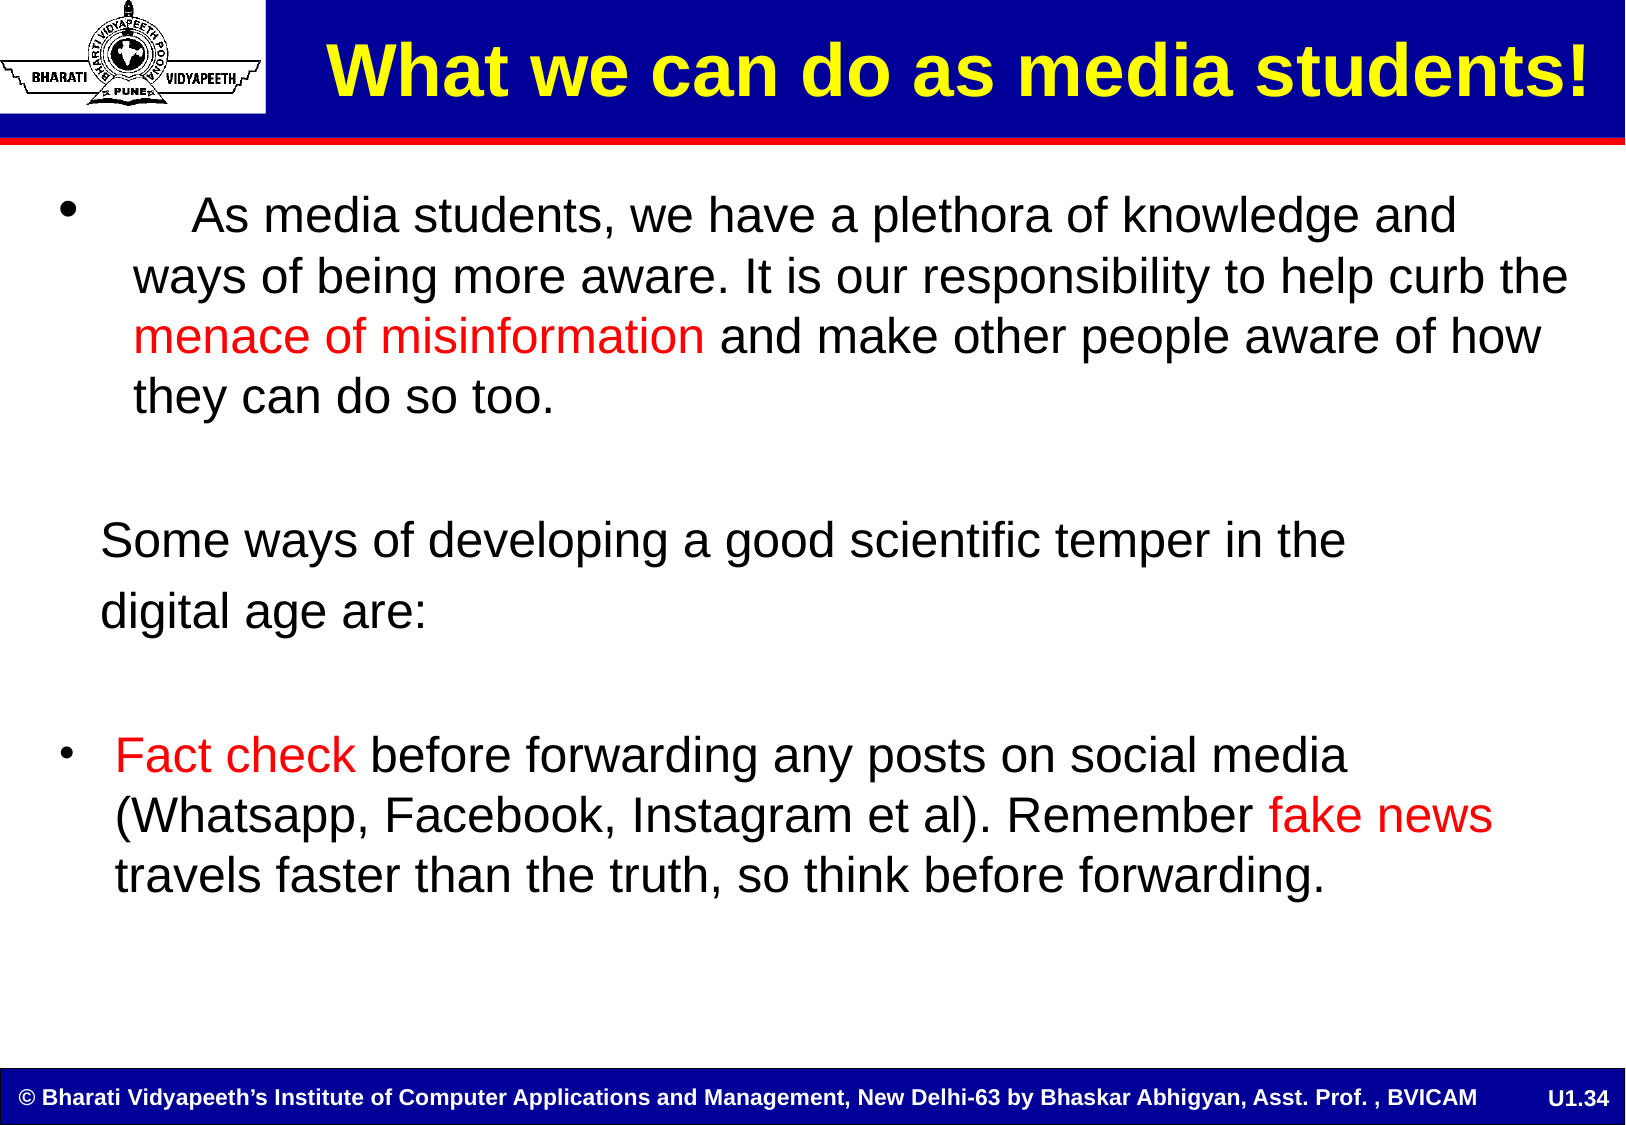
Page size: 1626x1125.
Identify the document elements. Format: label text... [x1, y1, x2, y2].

title What we can do as media students! [228, 14, 1625, 116]
picture [0, 0, 261, 106]
list As media students, we have a plethora of knowledge and ways of being more aware. It is our responsibility to help curb the menace of misinformation and make other people aware of how they can do so too. Some ways of developing a good scientific temper in the digital age are: Fact check before forwarding any posts on social media (Whatsapp, Facebook, Instagram et al). Remember fake news travels faster than the truth, so think before forwarding. [43, 166, 1591, 1024]
